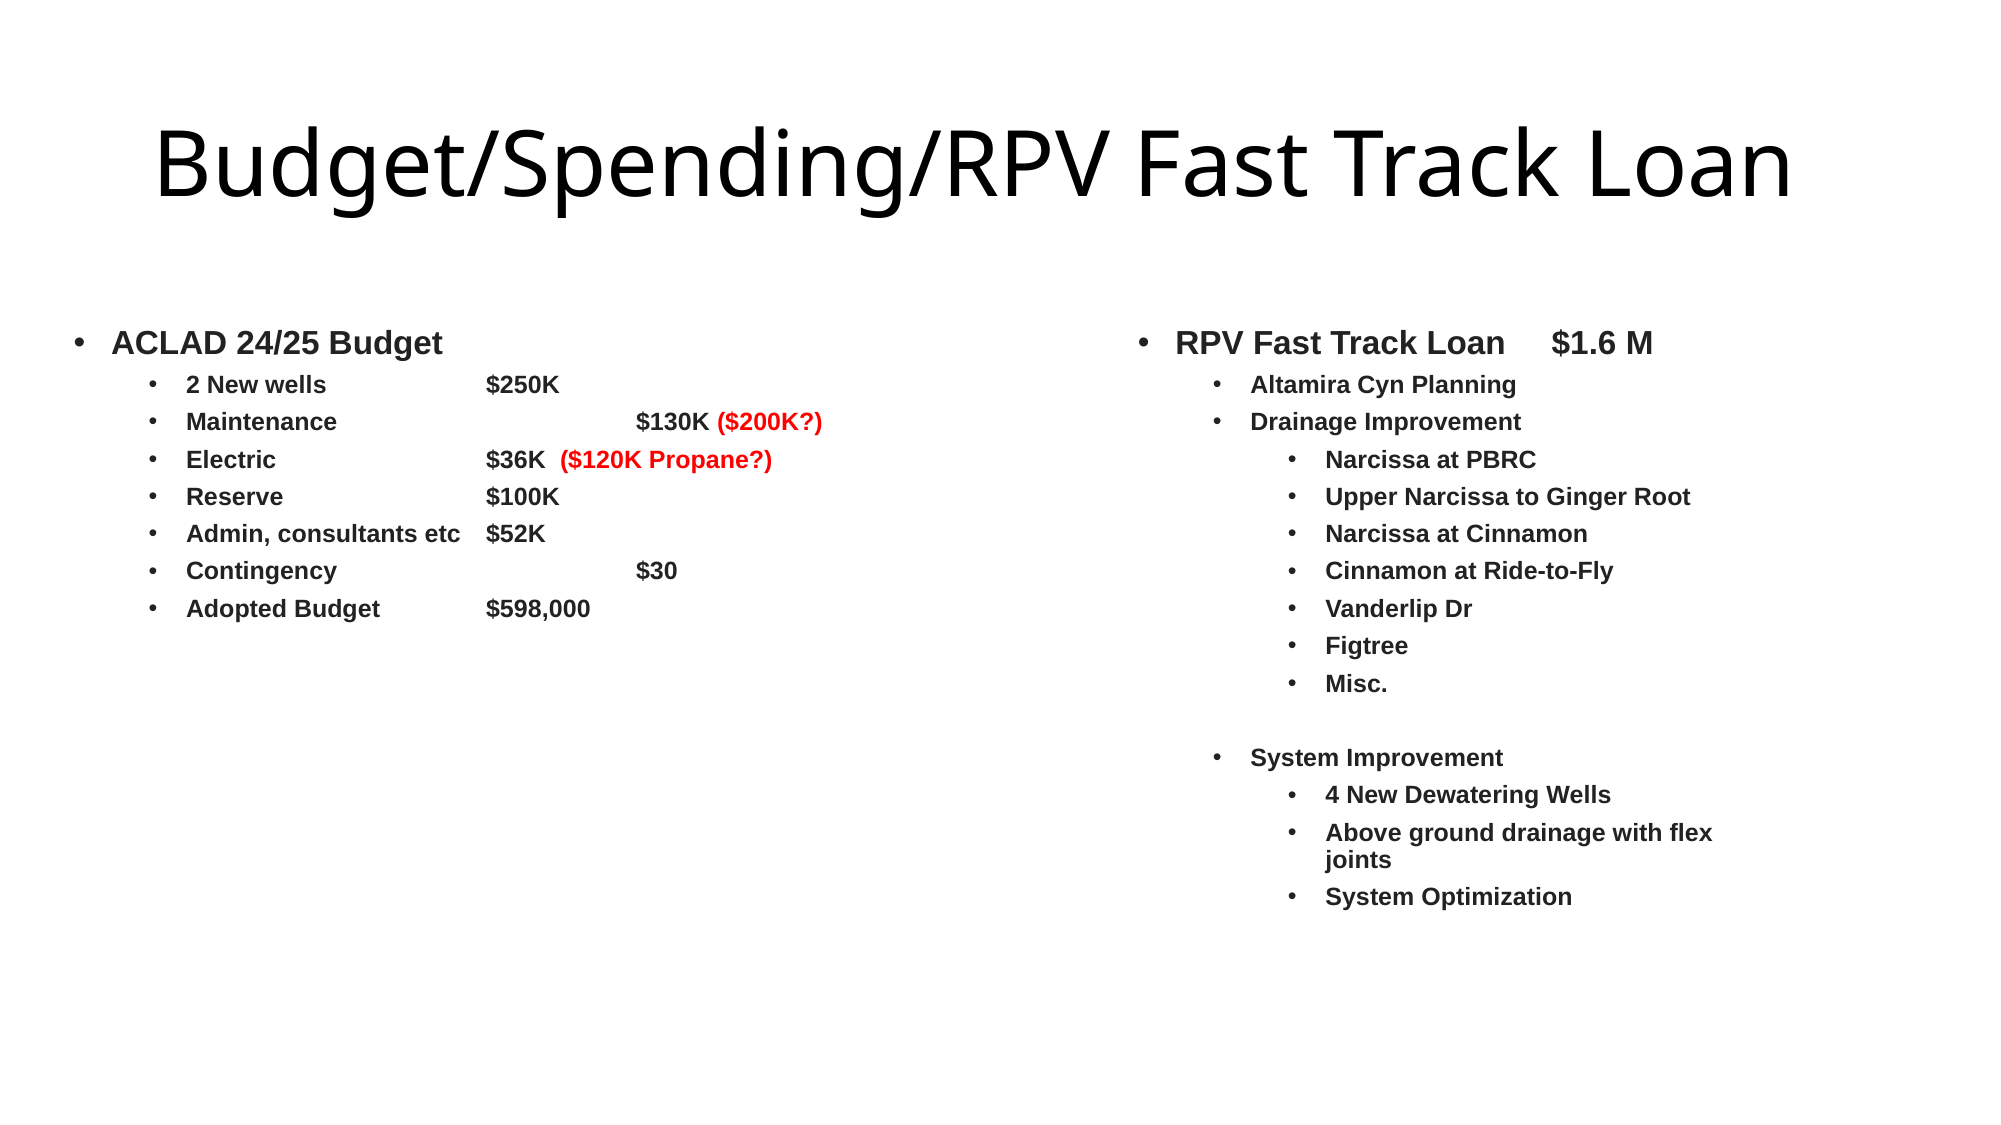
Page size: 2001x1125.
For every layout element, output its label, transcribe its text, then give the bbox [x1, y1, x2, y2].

text_box ACLAD 24/25 Budget 2 New wells $250K Maintenance $130K ($200K?) Electric $36K ($120K Propane?) Reserve $100K Admin, consultants etc $52K Contingency $30 Adopted Budget $598,000 [58, 318, 895, 631]
title Budget/Spending/RPV Fast Track Loan [137, 58, 1863, 276]
text_box RPV Fast Track Loan $1.6 M Altamira Cyn Planning Drainage Improvement Narcissa at PBRC Upper Narcissa to Ginger Root Narcissa at Cinnamon Cinnamon at Ride-to-Fly Vanderlip Dr Figtree Misc. System Improvement 4 New Dewatering Wells Above ground drainage with flex joints System Optimization [1123, 318, 1754, 956]
